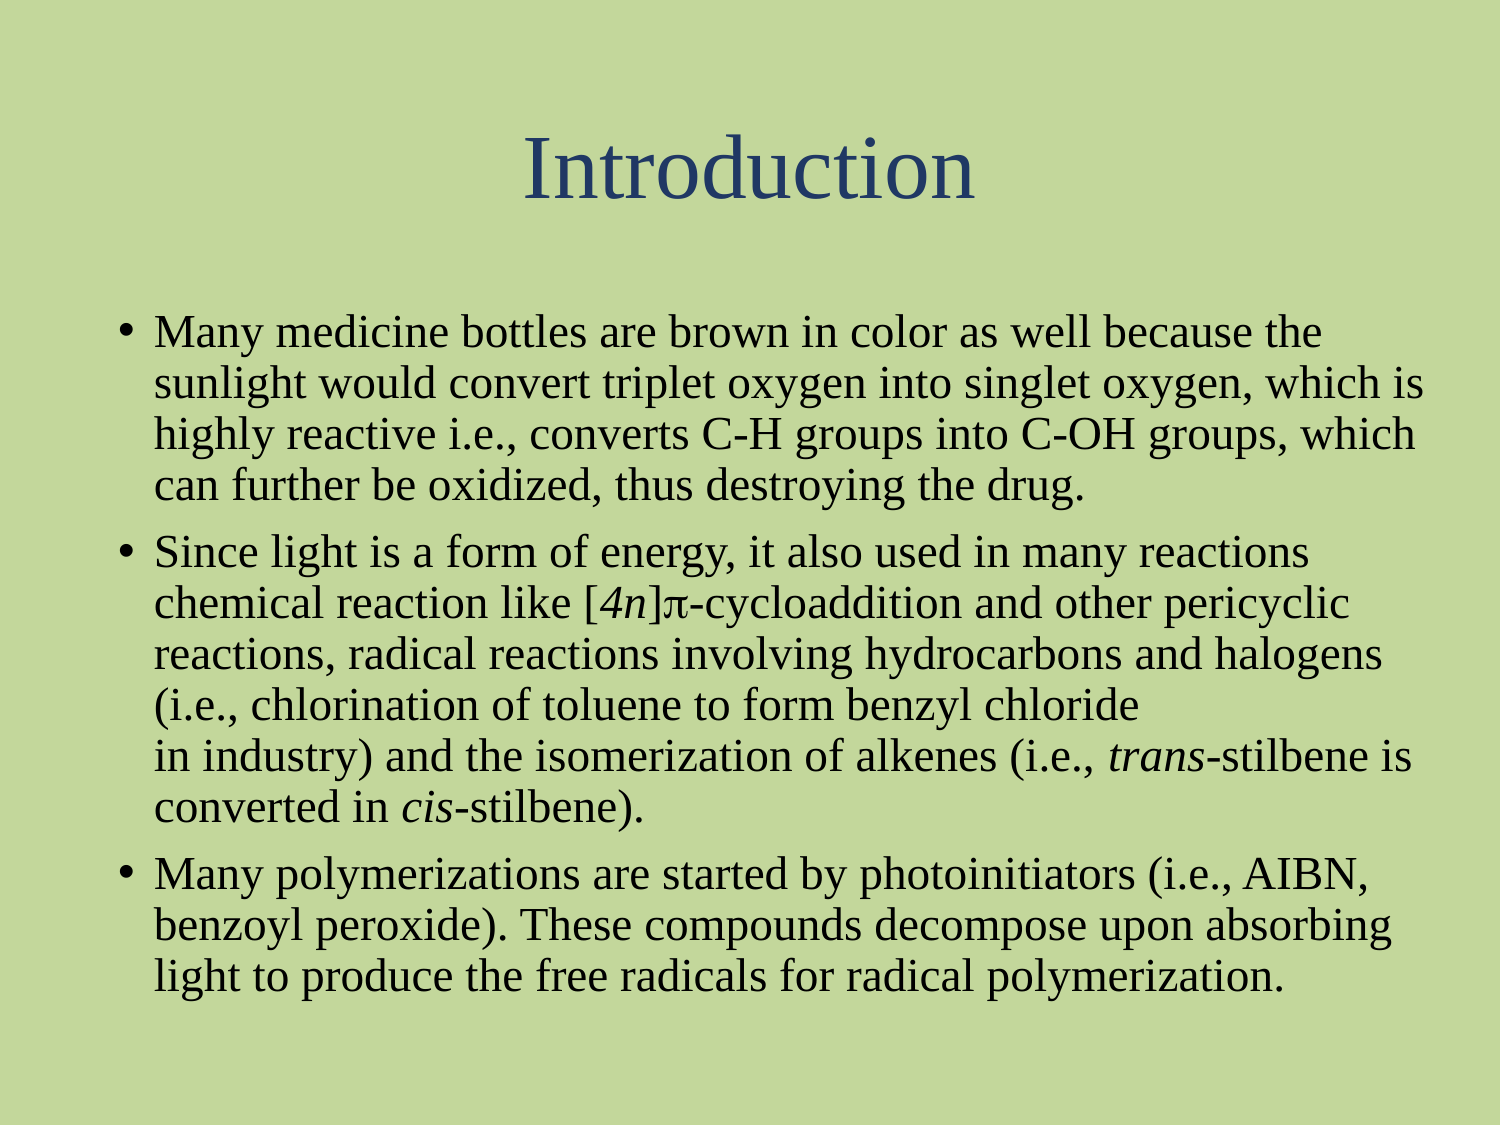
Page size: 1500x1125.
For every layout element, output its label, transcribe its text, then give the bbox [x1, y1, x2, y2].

title Introduction [103, 59, 1397, 278]
list Many medicine bottles are brown in color as well because the sunlight would convert triplet oxygen into singlet oxygen, which is highly reactive i.e., converts C-H groups into C-OH groups, which can further be oxidized, thus destroying the drug. Since light is a form of energy, it also used in many reactions chemical reaction like [4n]p-cycloaddition and other pericyclic reactions, radical reactions involving hydrocarbons and halogens (i.e., chlorination of toluene to form benzyl chloride in industry) and the isomerization of alkenes (i.e., trans-stilbene is converted in cis-stilbene). Many polymerizations are started by photoinitiators (i.e., AIBN, benzoyl peroxide). These compounds decompose upon absorbing light to produce the free radicals for radical polymerization. [103, 299, 1461, 1014]
